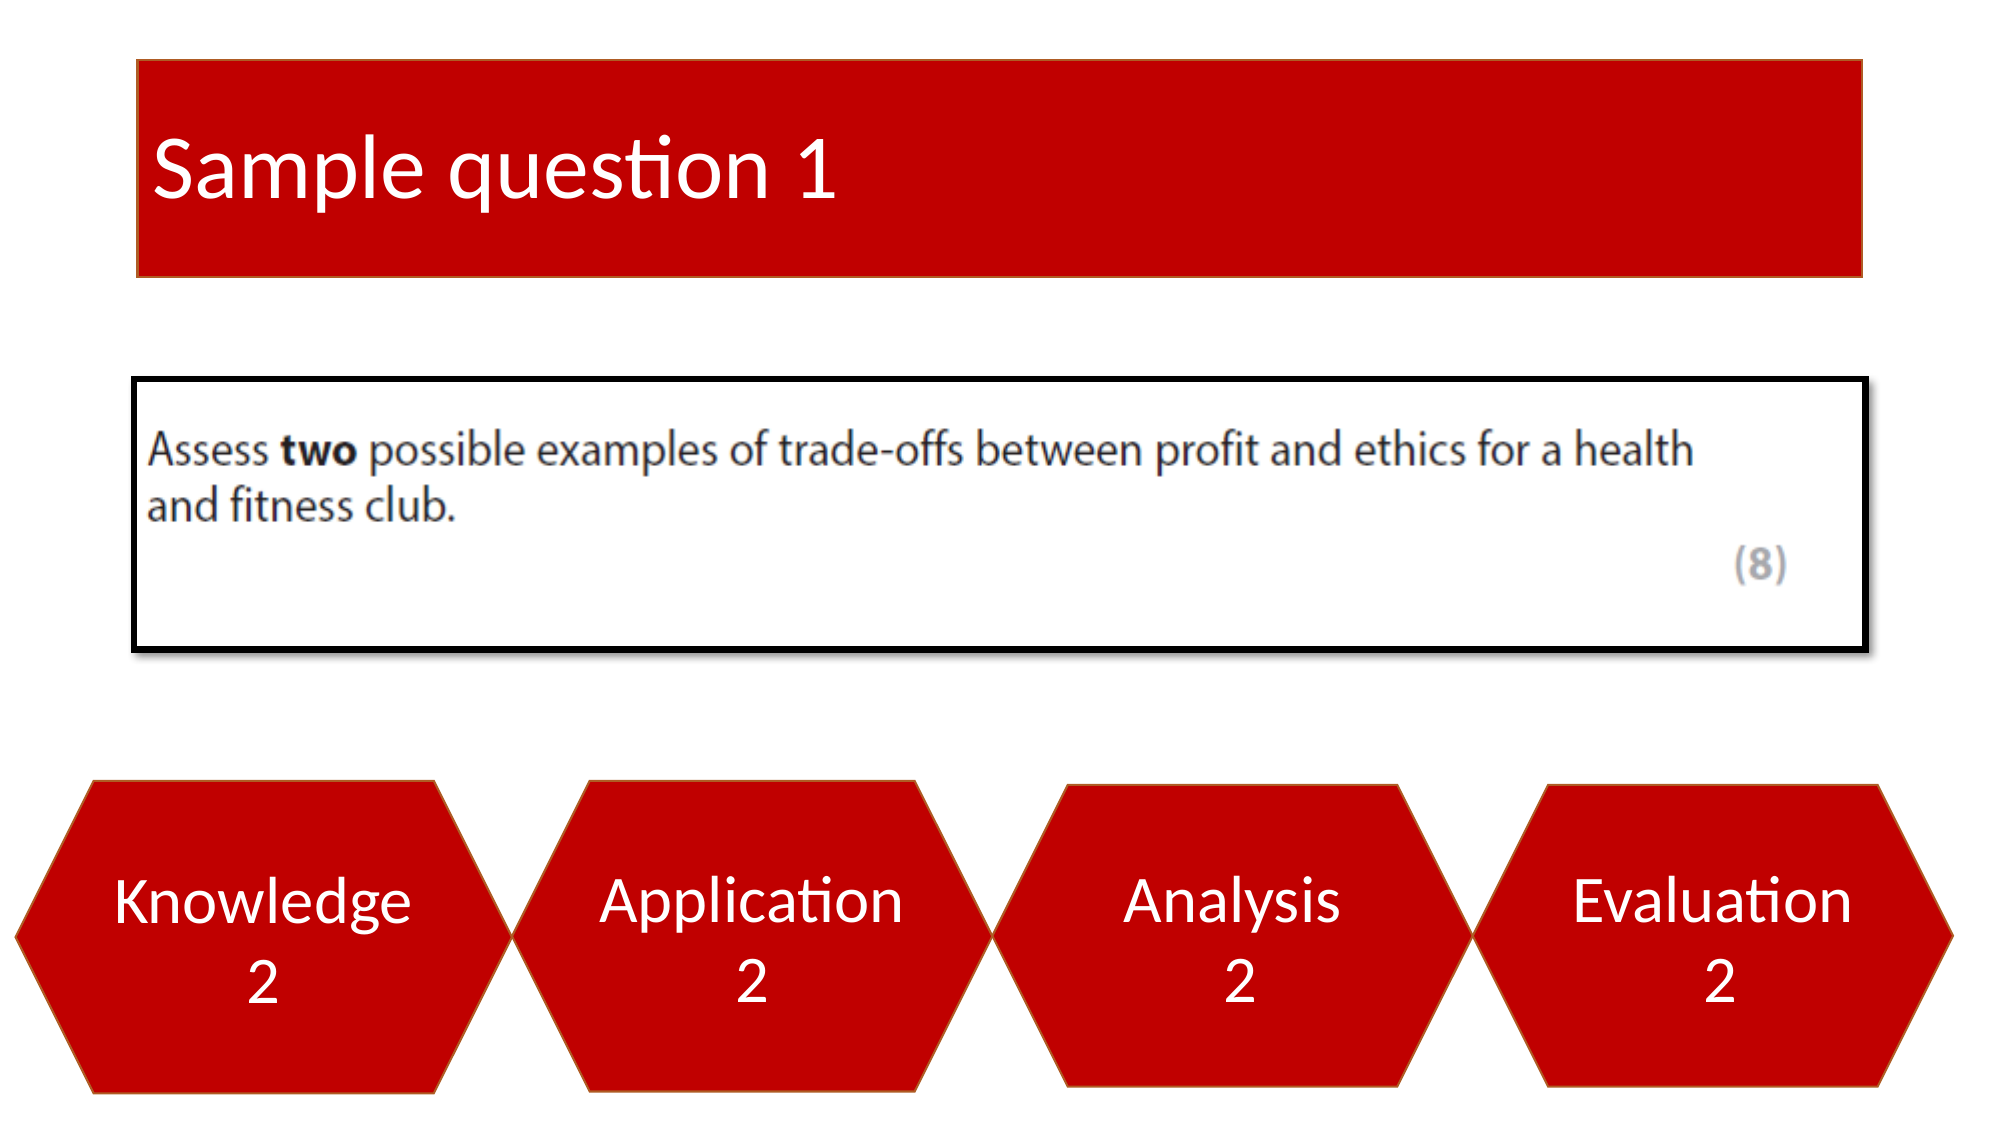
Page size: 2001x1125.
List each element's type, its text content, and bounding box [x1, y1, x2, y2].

text_box Application 2 [510, 779, 992, 1093]
text_box Analysis 2 [991, 783, 1473, 1088]
title Sample question 1 [136, 59, 1863, 278]
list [137, 382, 1863, 647]
text_box Knowledge 2 [14, 779, 512, 1095]
text_box Evaluation 2 [1471, 783, 1955, 1088]
